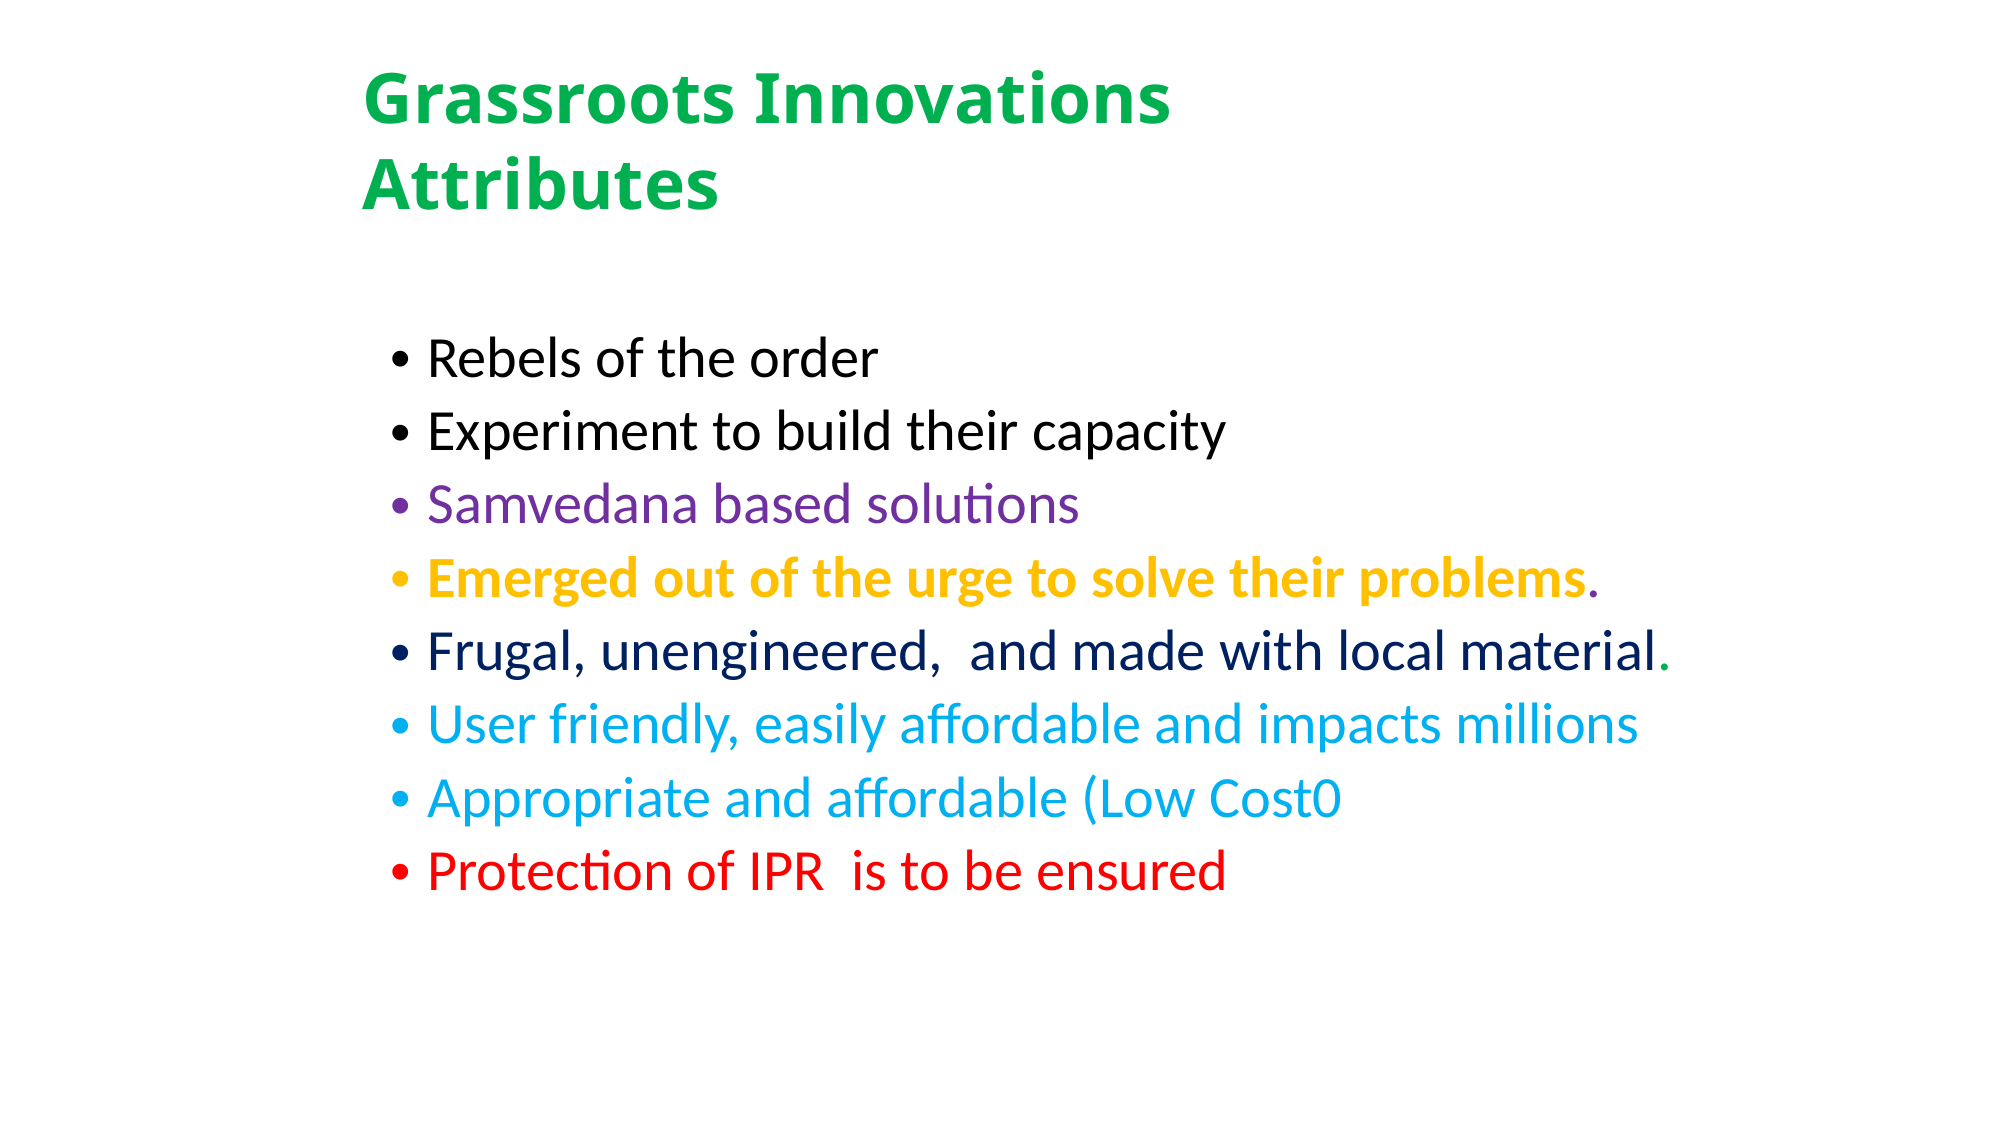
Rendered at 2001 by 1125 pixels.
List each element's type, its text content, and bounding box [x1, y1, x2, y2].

list Rebels of the order Experiment to build their capacity Samvedana based solutions Emerged out of the urge to solve their problems. Frugal, unengineered, and made with local material. User friendly, easily affordable and impacts millions Appropriate and affordable (Low Cost0 Protection of IPR is to be ensured [375, 248, 1738, 992]
title Grassroots Innovations Attributes [347, 47, 1698, 235]
